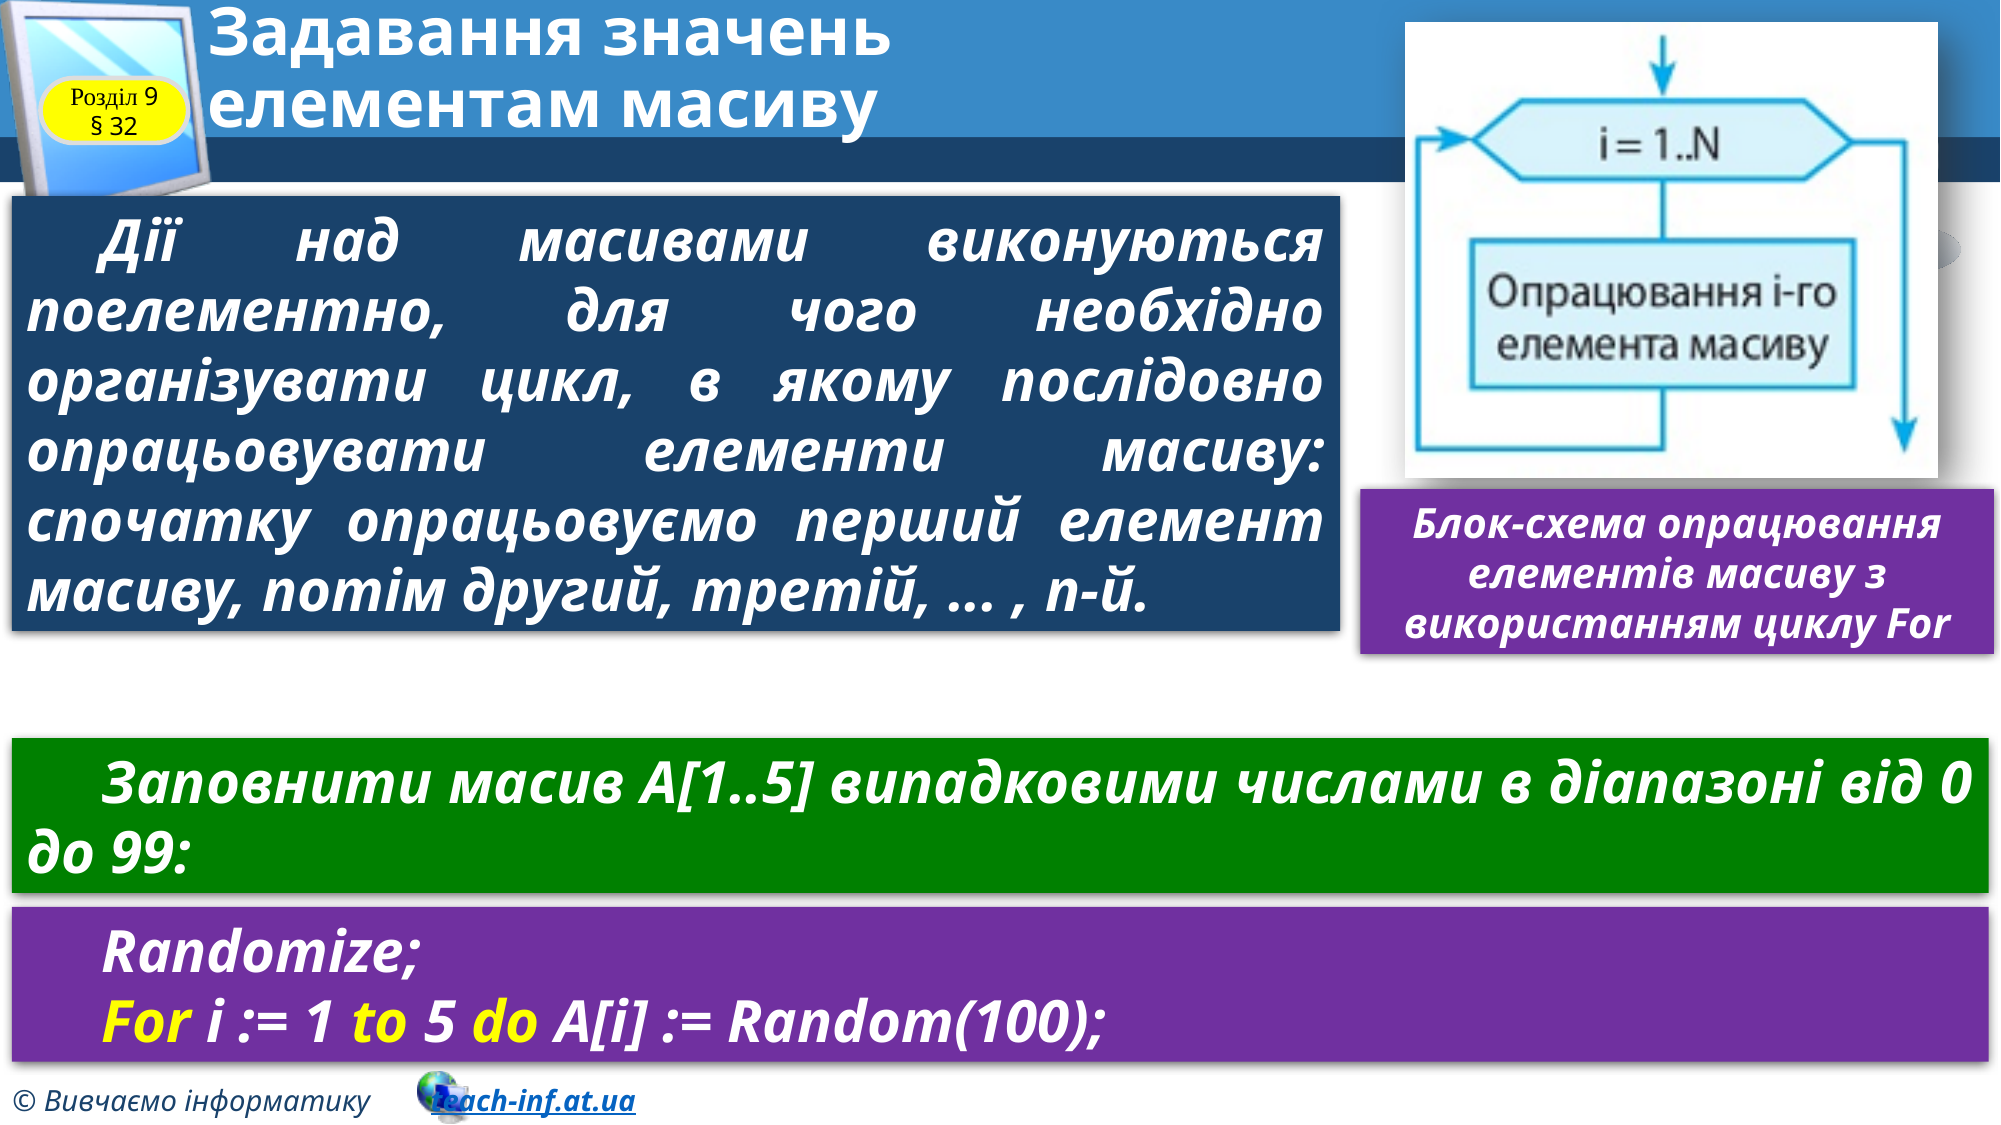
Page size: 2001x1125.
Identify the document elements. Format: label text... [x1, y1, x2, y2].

title Задавання значень елементам масиву [212, 26, 1401, 114]
text_box Дії над масивами виконуються поелементно, для чого необхідно організувати цикл, в якому послідовно опрацьовувати елементи масиву: спочатку опрацьовуємо перший елемент масиву, потім другий, третій, ... , n-й. [11, 196, 1341, 631]
picture [1405, 22, 1938, 478]
picture [464, 1098, 469, 1108]
picture [417, 1071, 470, 1124]
text_box Заповнити масив А[1..5] випадковими числами в діапазоні від 0 до 99: [11, 738, 1989, 893]
text_box Блок-схема опрацювання елементів масиву з використанням циклу For [1360, 489, 1994, 654]
text_box Randomize; For і := 1 to 5 do A[i] := Random(100); [11, 906, 1989, 1062]
picture [0, 0, 212, 296]
